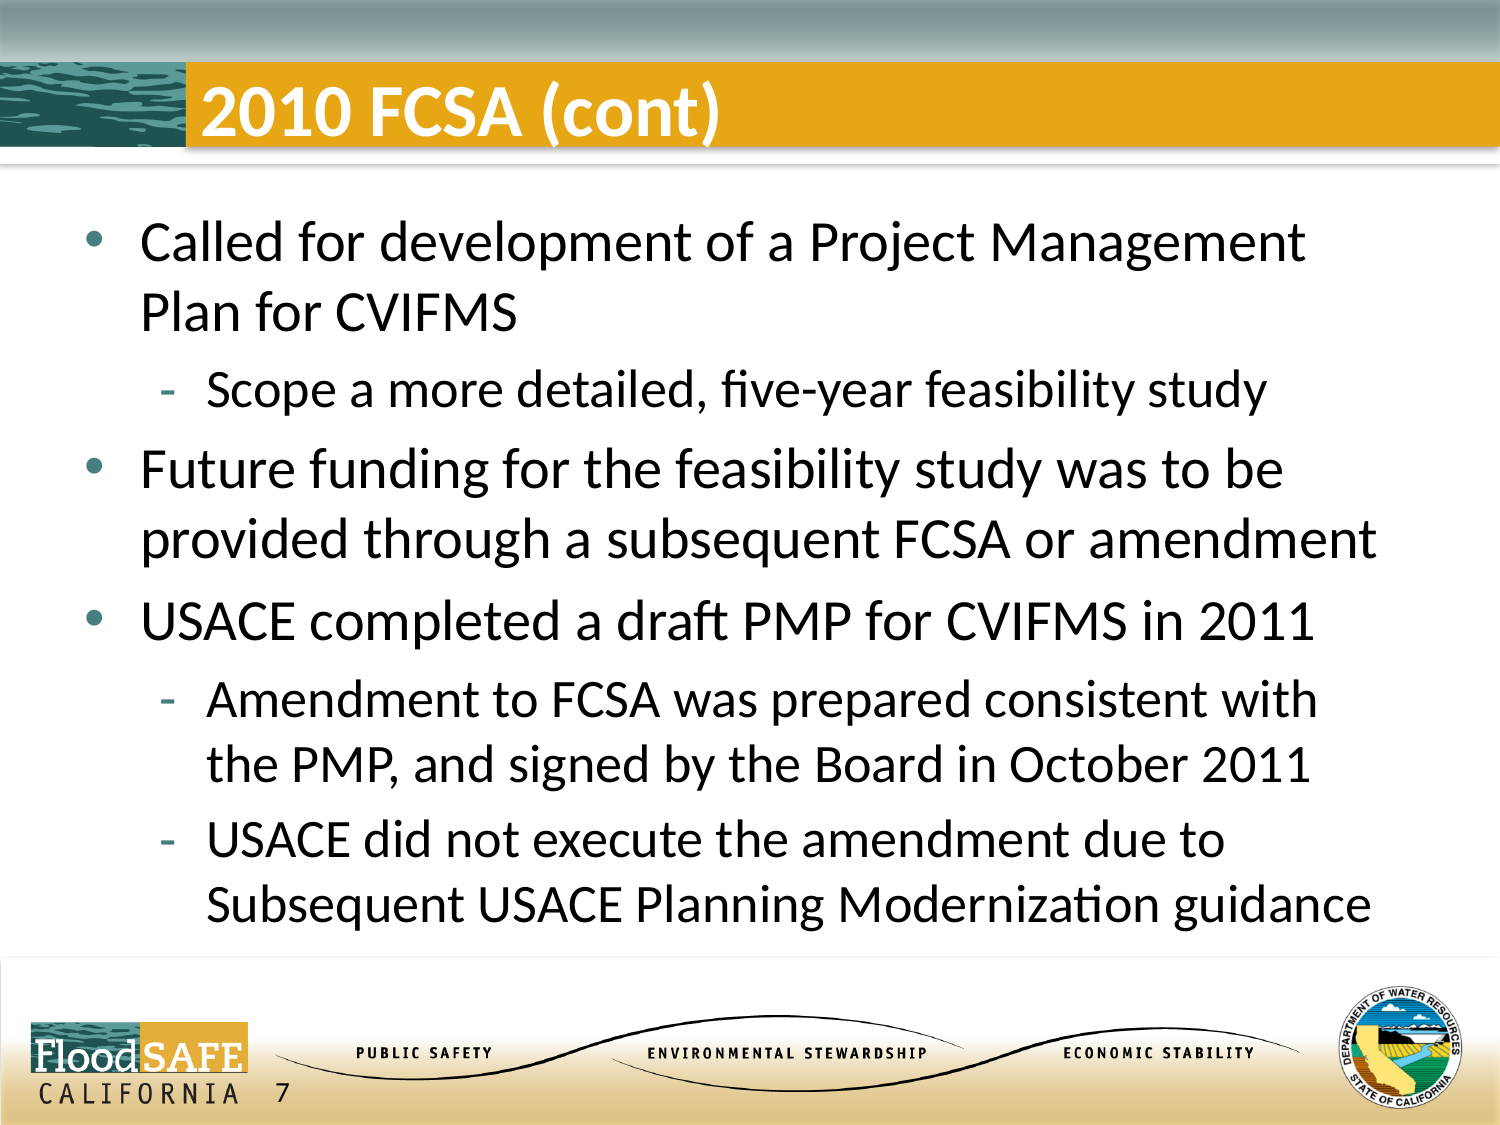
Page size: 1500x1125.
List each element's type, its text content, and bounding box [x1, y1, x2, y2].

picture [0, 62, 185, 147]
picture [24, 1015, 254, 1113]
title 2010 FCSA (cont) [185, 62, 1500, 151]
picture [275, 1015, 1300, 1092]
list Called for development of a Project Management Plan for CVIFMS Scope a more detailed, five-year feasibility study Future funding for the feasibility study was to be provided through a subsequent FCSA or amendment USACE completed a draft PMP for CVIFMS in 2011 Amendment to FCSA was prepared consistent with the PMP, and signed by the Board in October 2011 USACE did not execute the amendment due to Subsequent USACE Planning Modernization guidance [68, 195, 1399, 953]
picture [1337, 984, 1463, 1109]
